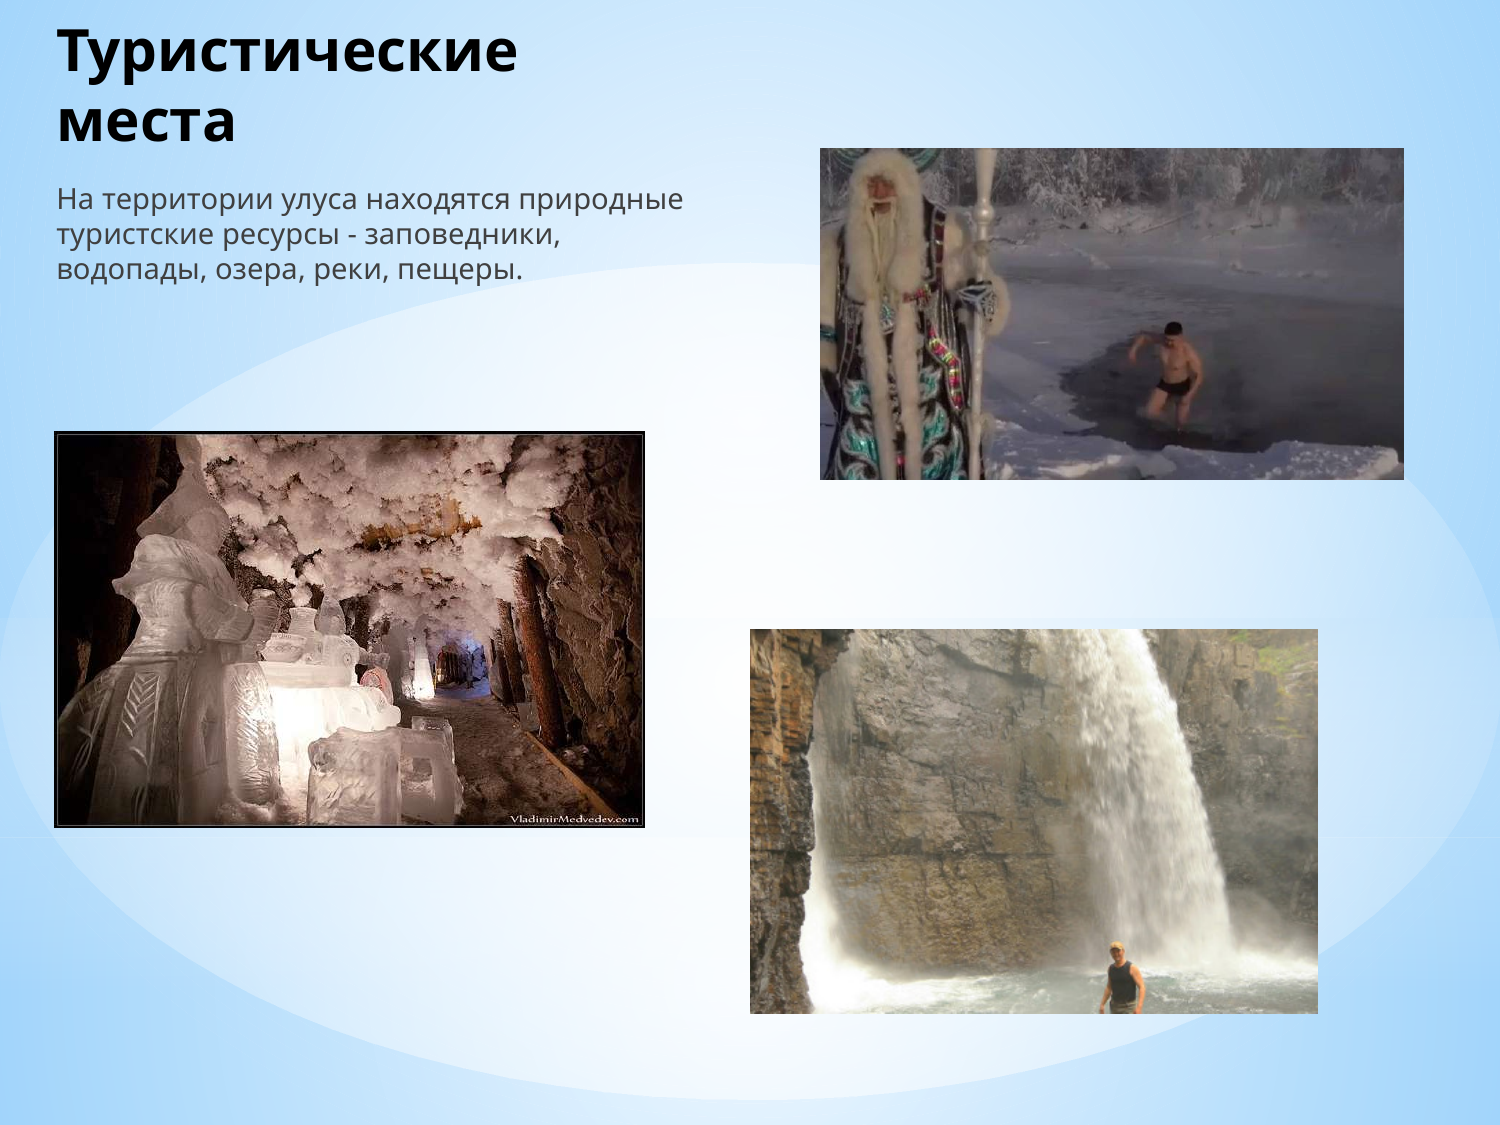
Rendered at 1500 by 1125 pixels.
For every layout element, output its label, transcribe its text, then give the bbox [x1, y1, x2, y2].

list На территории улуса находятся природные туристские ресурсы - заповедники, водопады, озера, реки, пещеры. [41, 172, 733, 350]
title Туристические места [41, 42, 715, 161]
picture [820, 148, 1404, 481]
picture [54, 431, 645, 829]
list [749, 629, 1318, 1015]
